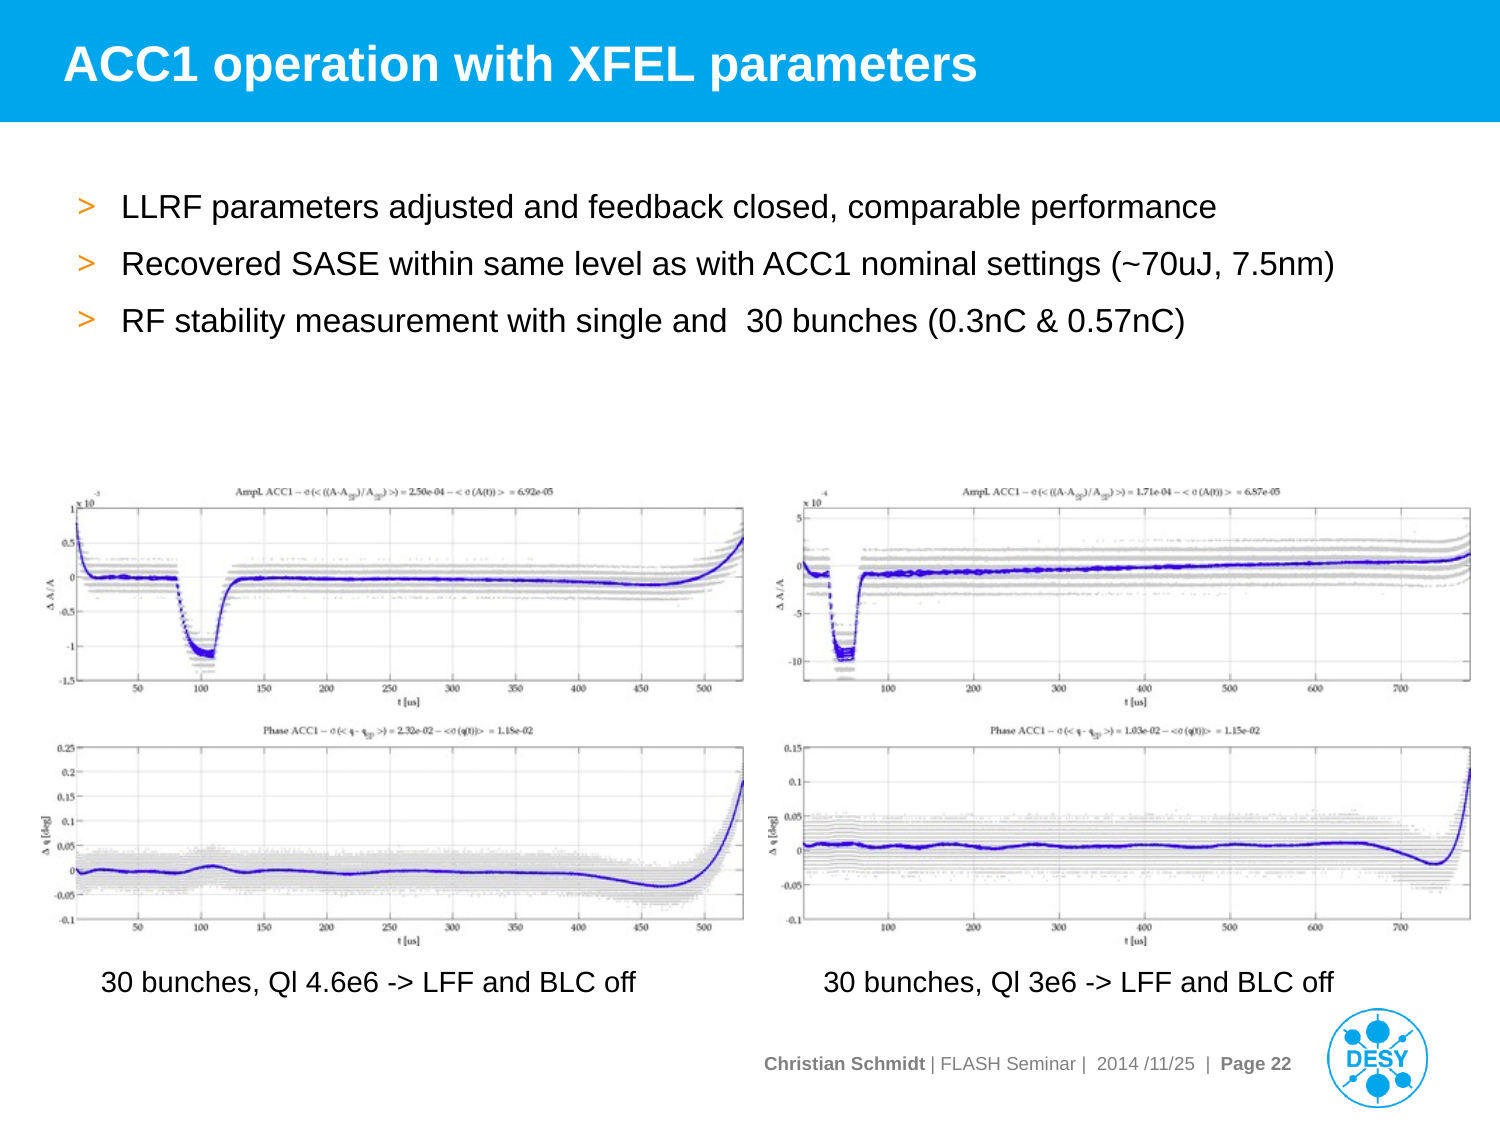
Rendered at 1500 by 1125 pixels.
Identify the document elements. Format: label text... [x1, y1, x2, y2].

text_box 30 bunches, Ql 4.6e6 -> LFF and BLC off [85, 956, 700, 1008]
picture [1327, 1068, 1365, 1108]
picture [1330, 1011, 1426, 1106]
list LLRF parameters adjusted and feedback closed, comparable performance Recovered SASE within same level as with ACC1 nominal settings (~70uJ, 7.5nm) RF stability measurement with single and 30 bunches (0.3nC & 0.57nC) [62, 178, 1471, 408]
picture [1327, 1008, 1368, 1049]
picture [1387, 1008, 1428, 1046]
picture [768, 487, 1472, 947]
picture [1391, 1071, 1428, 1108]
title ACC1 operation with XFEL parameters [47, 16, 1446, 107]
text_box 30 bunches, Ql 3e6 -> LFF and BLC off [808, 956, 1361, 1008]
picture [41, 487, 744, 947]
